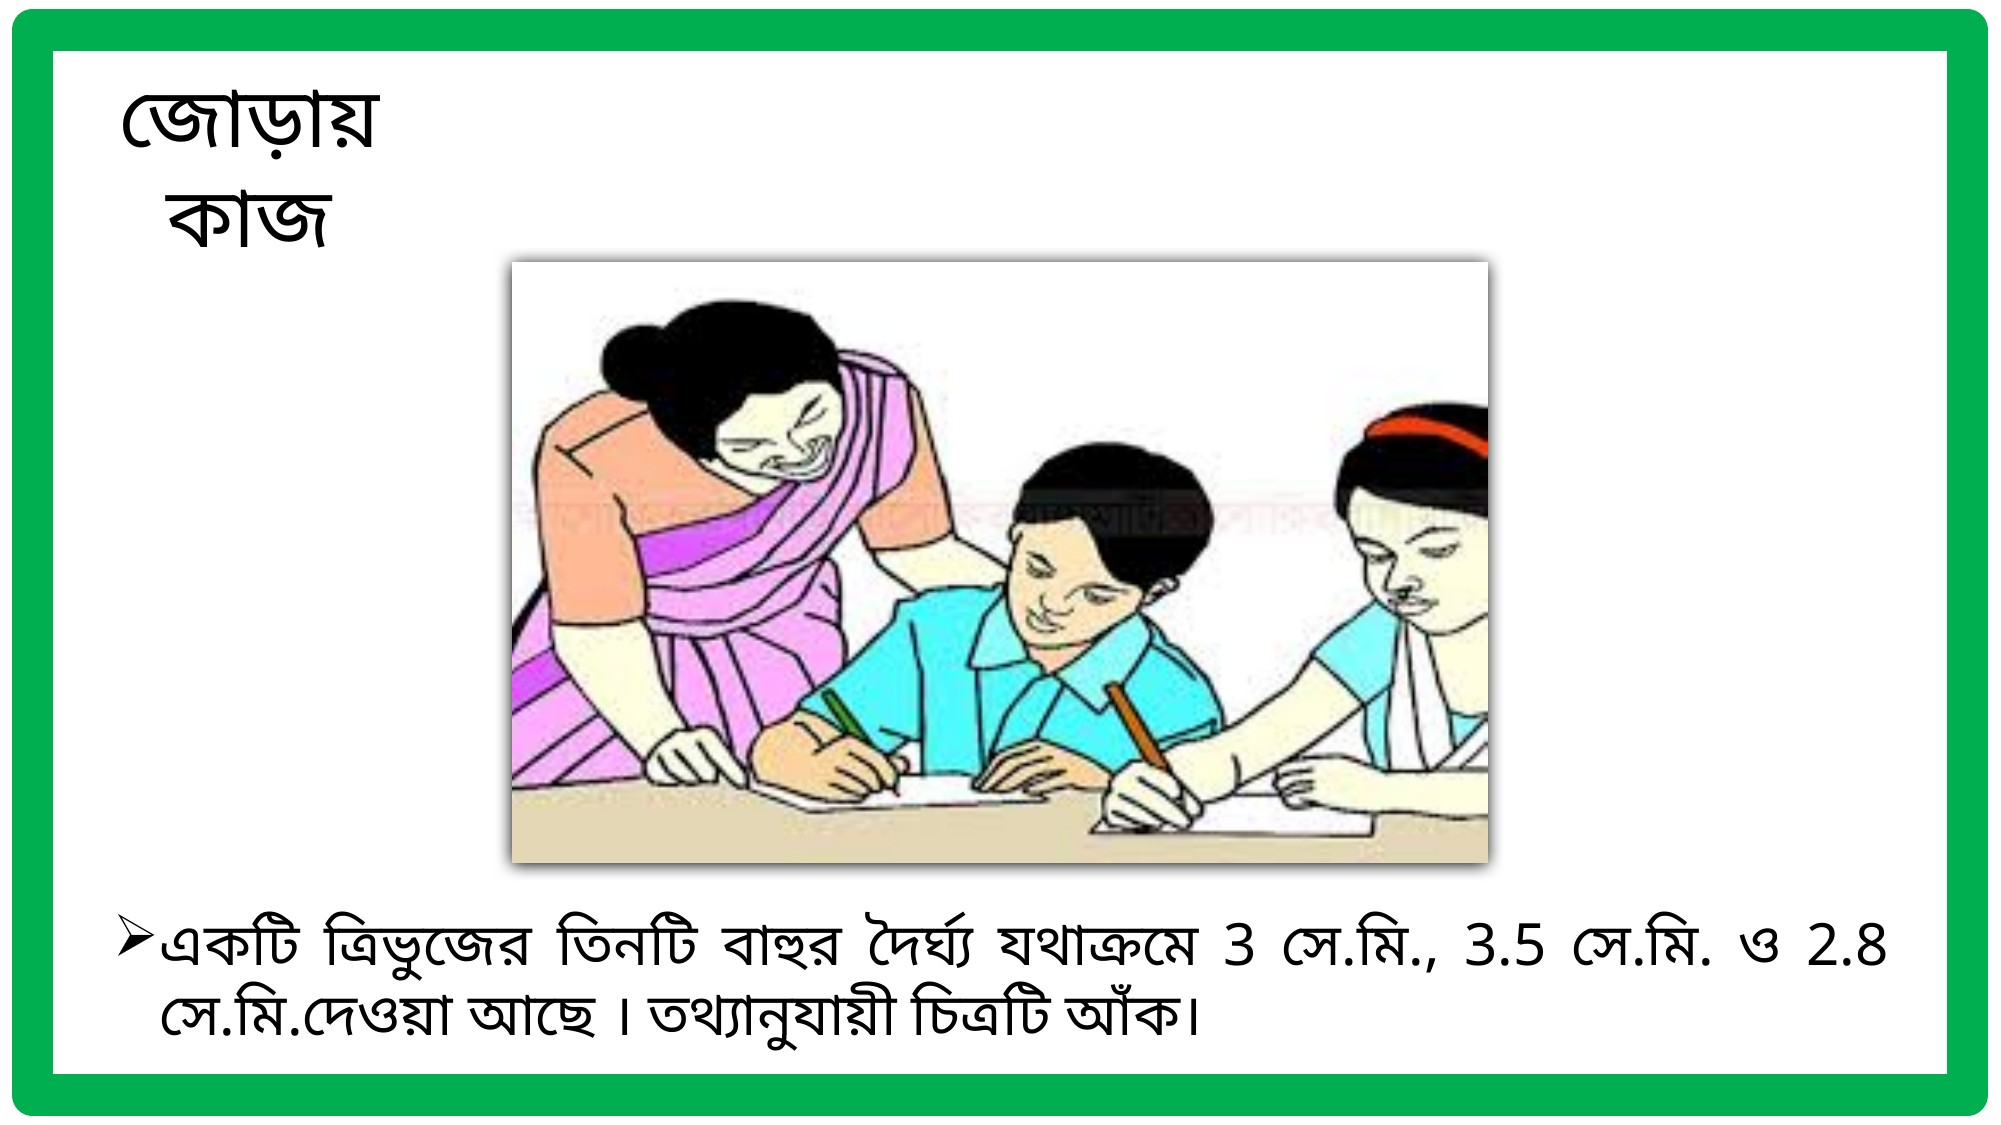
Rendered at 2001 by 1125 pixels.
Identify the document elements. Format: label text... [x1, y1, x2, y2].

text_box একটি ত্রিভুজের তিনটি বাহুর দৈর্ঘ্য যথাক্রমে 3 সে.মি., 3.5 সে.মি. ও 2.8 সে.মি.দেওয়া আছে । তথ্যানুযায়ী চিত্রটি আঁক। [98, 899, 1904, 1055]
picture [512, 262, 1488, 863]
text_box জোড়ায় কাজ [66, 56, 433, 272]
